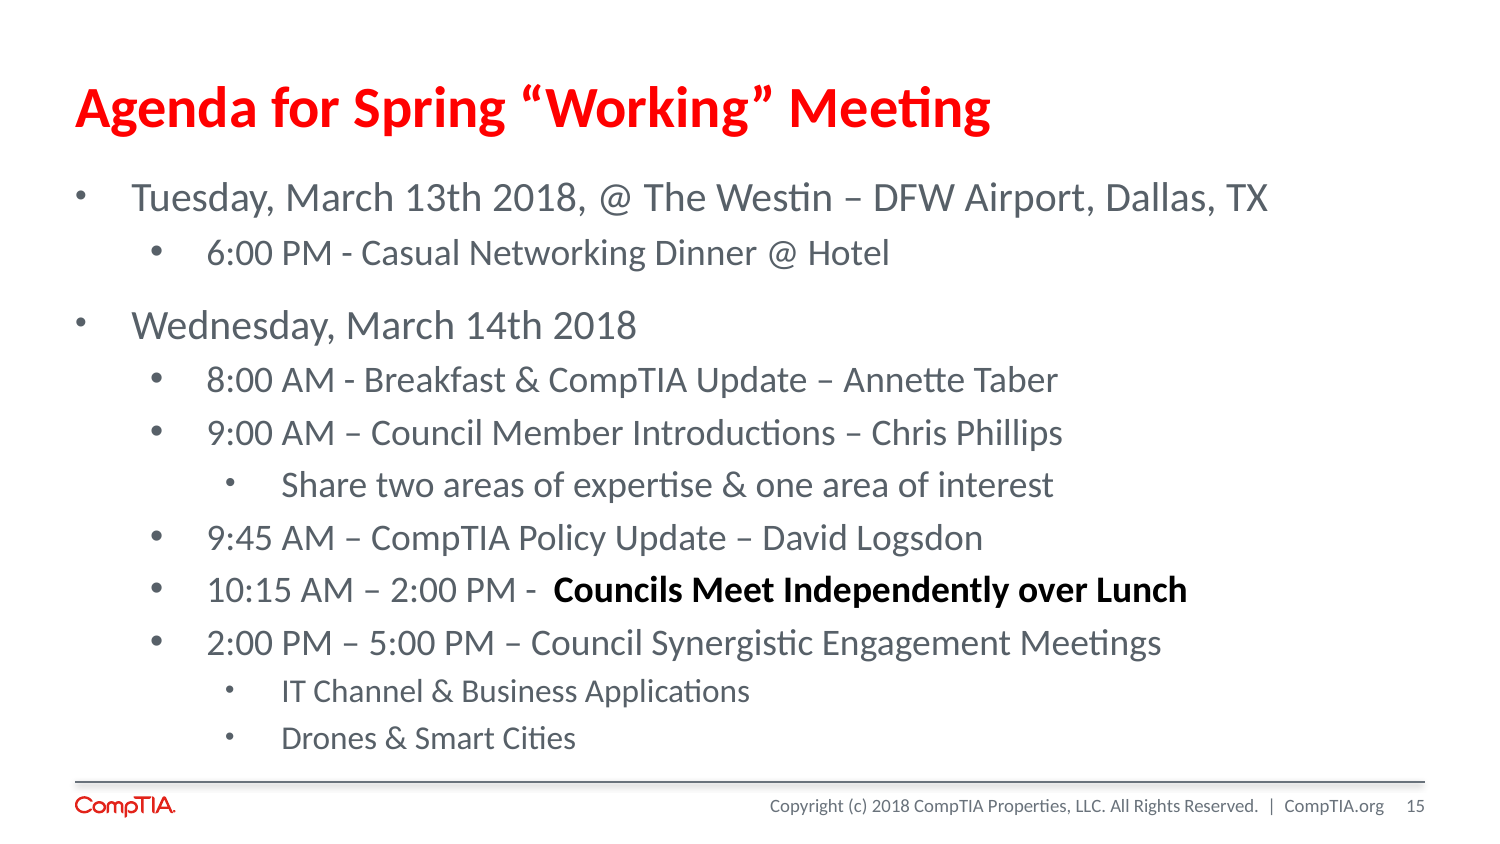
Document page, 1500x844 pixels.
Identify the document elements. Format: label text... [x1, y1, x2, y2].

title Agenda for Spring “Working” Meeting [75, 33, 1425, 175]
slide_number 15 [1384, 782, 1425, 827]
list Tuesday, March 13th 2018, @ The Westin – DFW Airport, Dallas, TX 6:00 PM - Casual Networking Dinner @ Hotel Wednesday, March 14th 2018 8:00 AM - Breakfast & CompTIA Update – Annette Taber 9:00 AM – Council Member Introductions – Chris Phillips Share two areas of expertise & one area of interest 9:45 AM – CompTIA Policy Update – David Logsdon 10:15 AM – 2:00 PM - Councils Meet Independently over Lunch 2:00 PM – 5:00 PM – Council Synergistic Engagement Meetings IT Channel & Business Applications Drones & Smart Cities [75, 162, 1384, 783]
